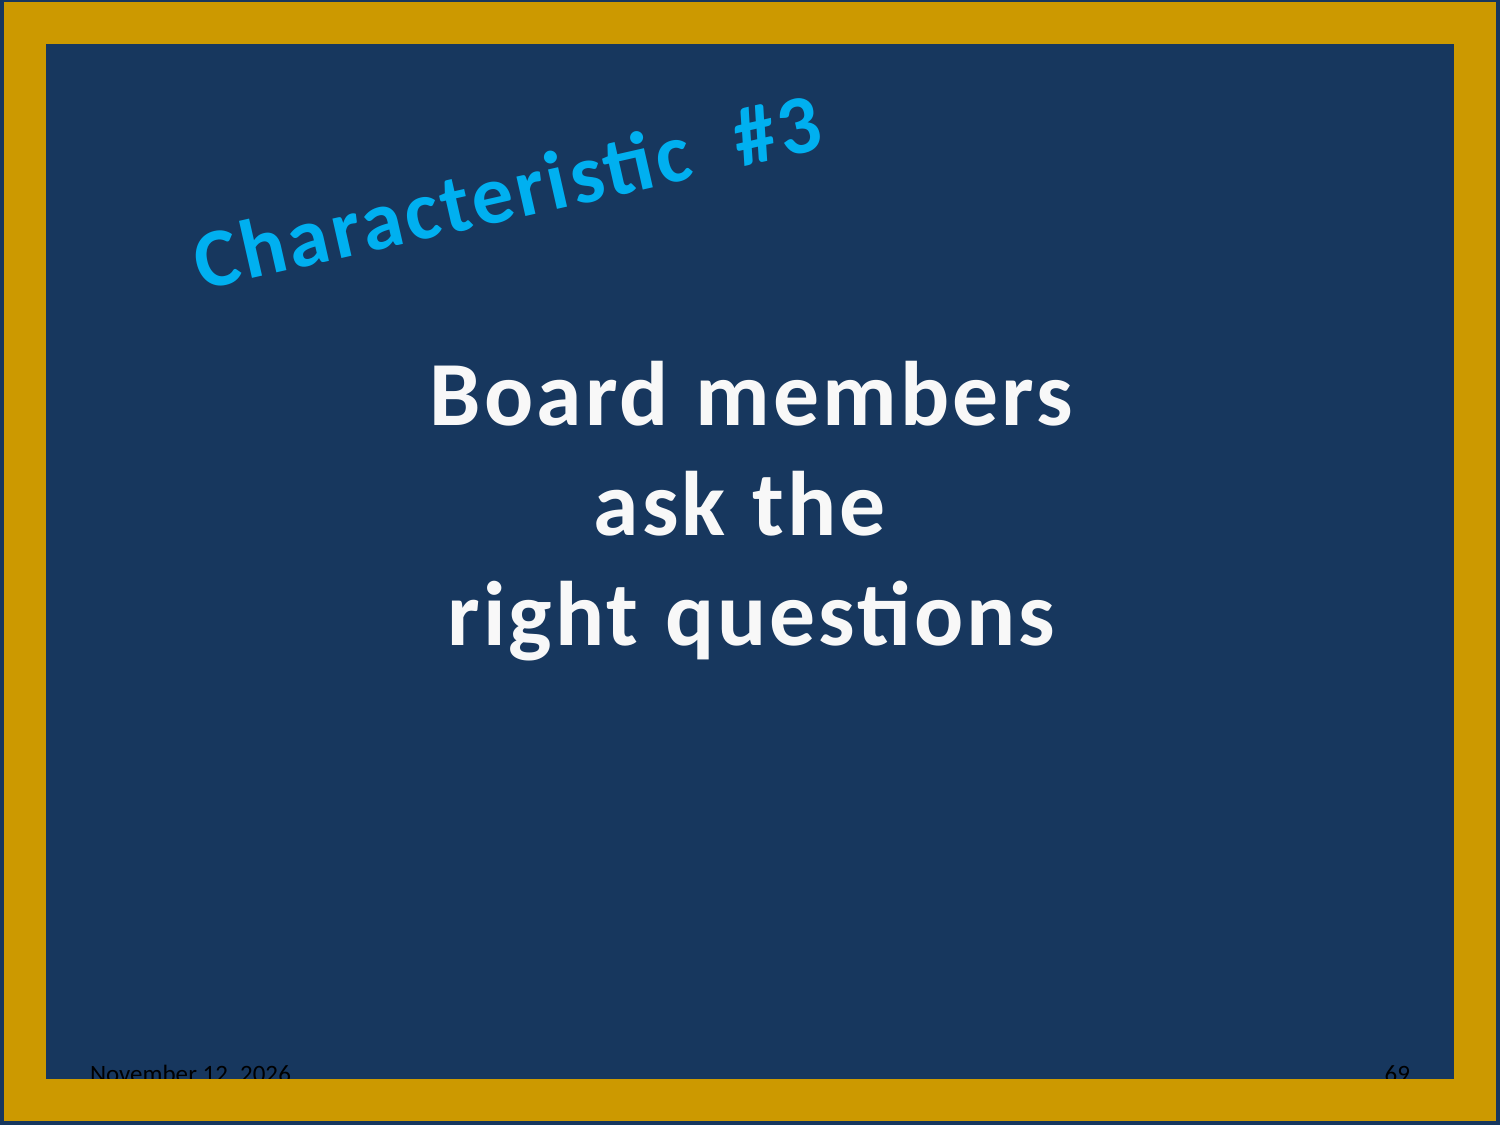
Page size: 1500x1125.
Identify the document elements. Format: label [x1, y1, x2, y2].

text_box [23, 21, 1477, 1102]
